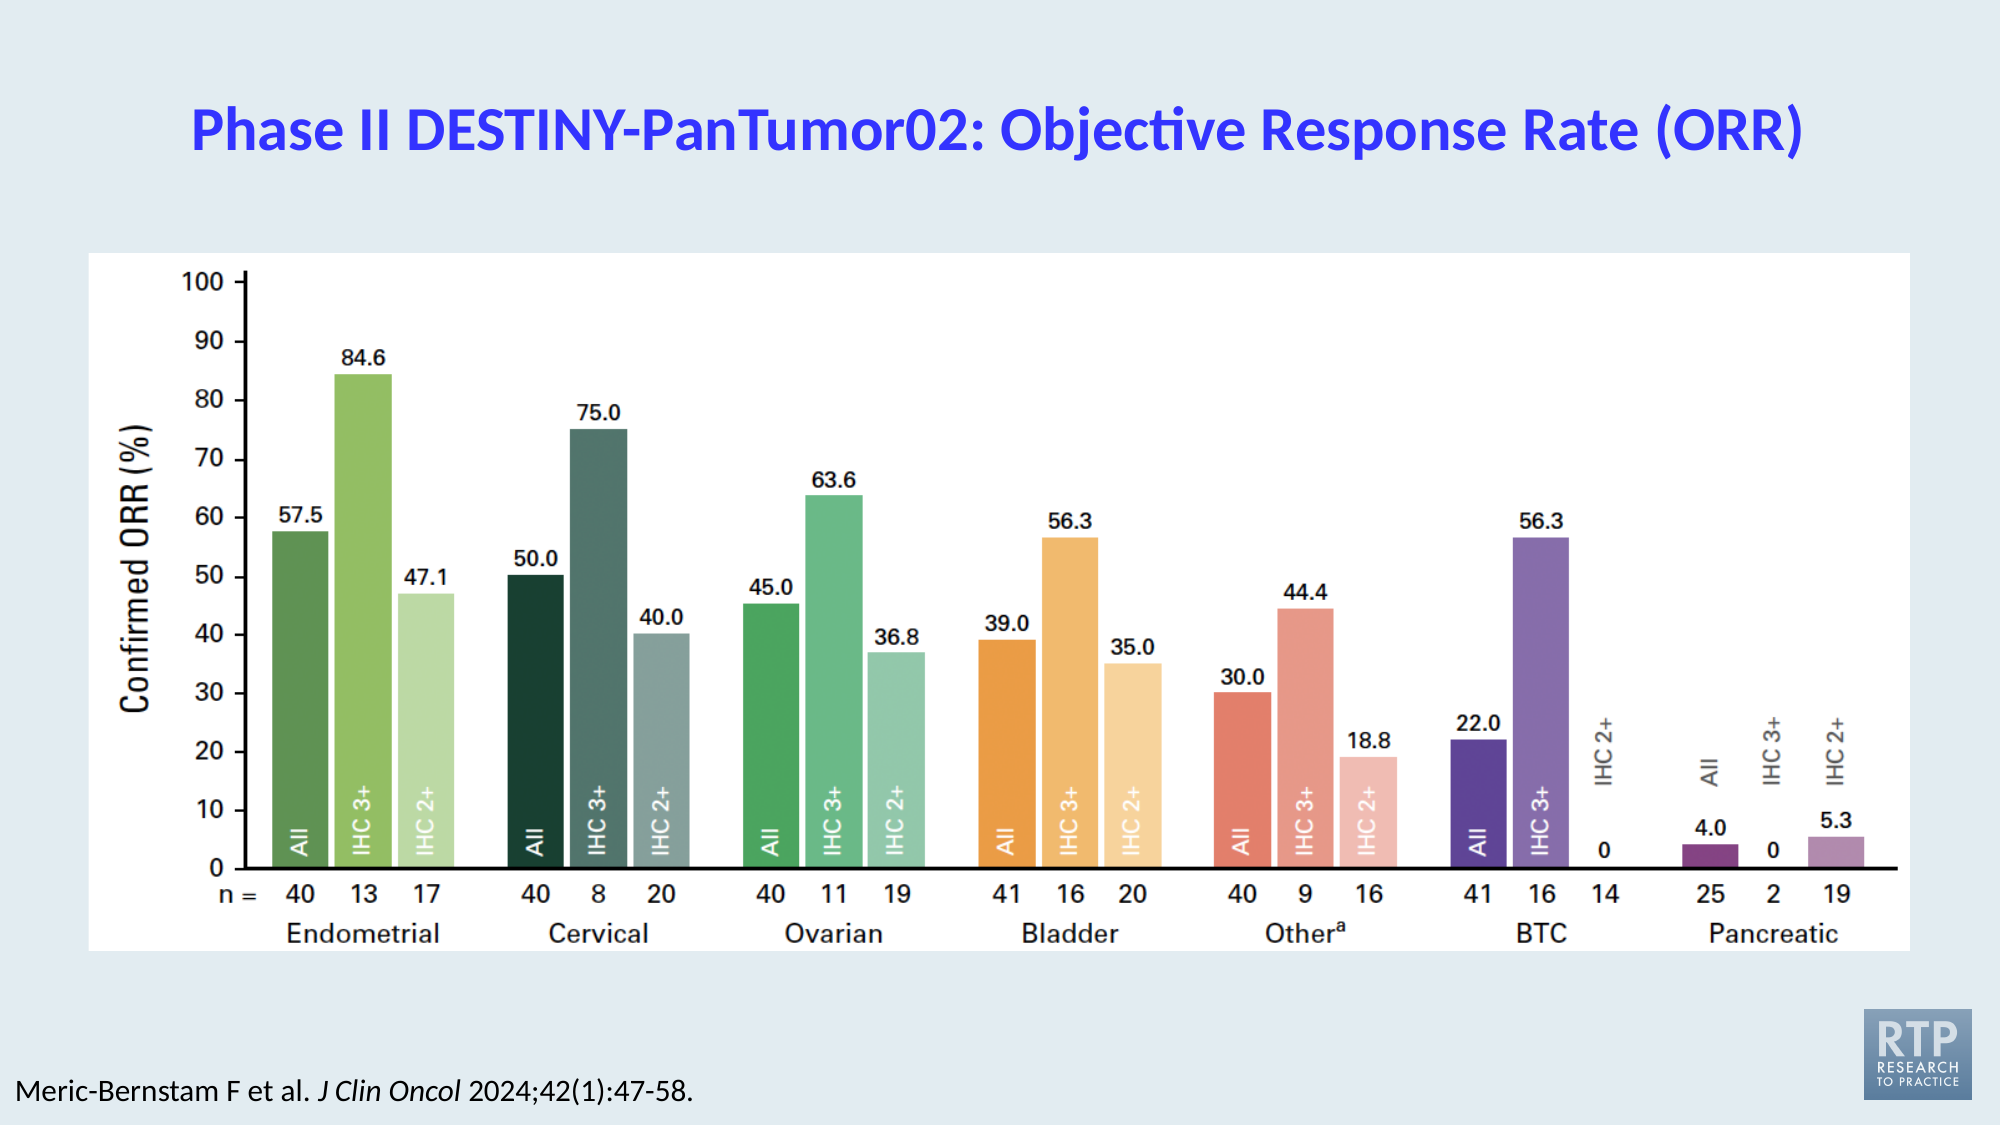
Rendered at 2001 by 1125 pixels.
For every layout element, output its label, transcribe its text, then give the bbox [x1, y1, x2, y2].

picture [88, 253, 1911, 951]
text_box Meric-Bernstam F et al. J Clin Oncol 2024;42(1):47-58. [0, 1062, 1045, 1115]
title Phase II DESTINY-PanTumor02: Objective Response Rate (ORR) [149, 36, 1850, 225]
